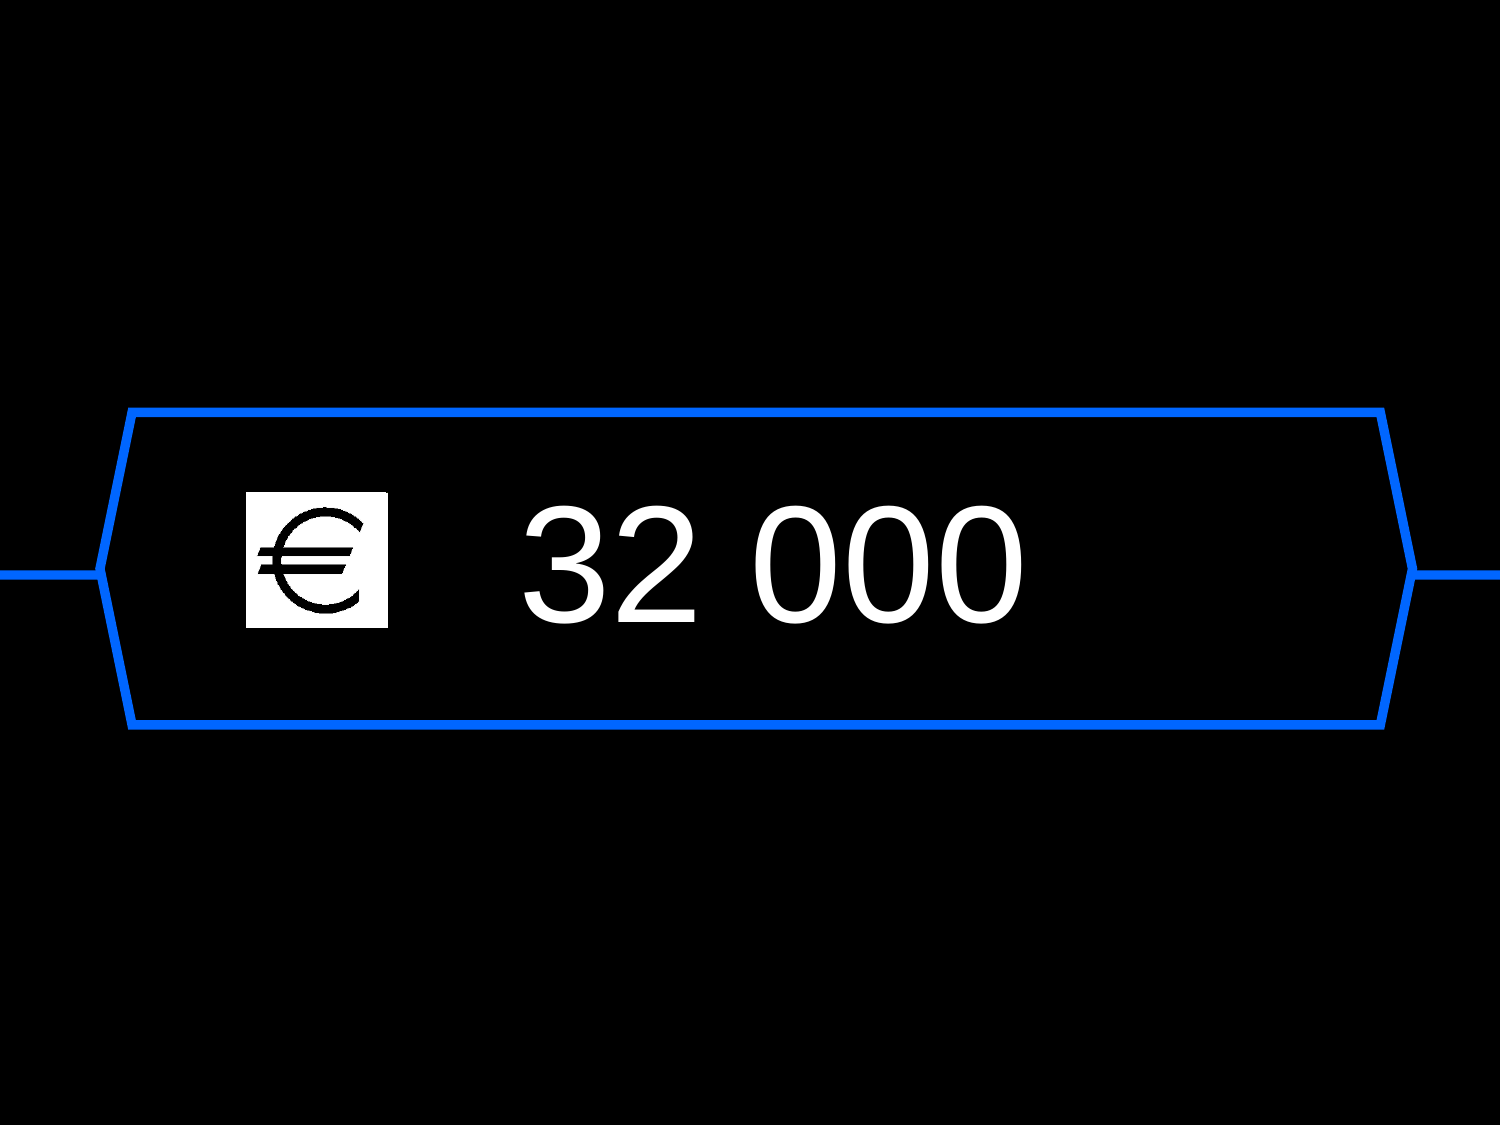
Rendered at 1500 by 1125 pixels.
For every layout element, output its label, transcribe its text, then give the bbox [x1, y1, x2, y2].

text_box [99, 510, 112, 628]
picture [245, 491, 388, 629]
title 32 000 [112, 462, 1388, 651]
text_box [116, 412, 1413, 725]
